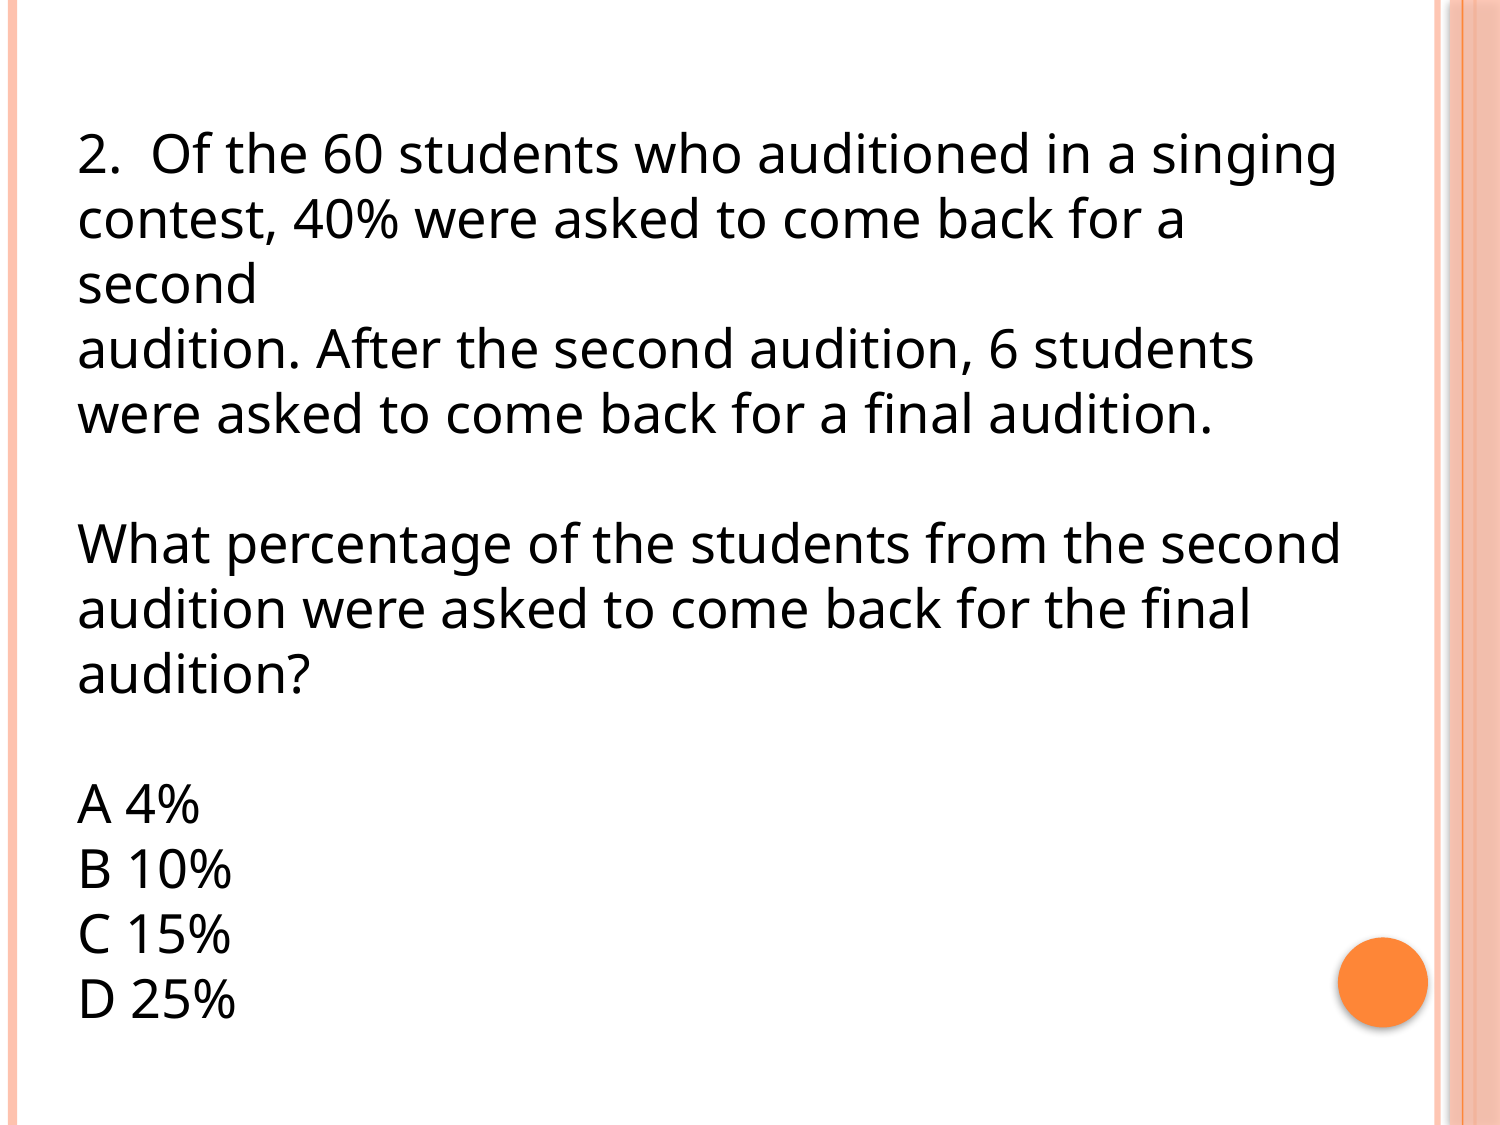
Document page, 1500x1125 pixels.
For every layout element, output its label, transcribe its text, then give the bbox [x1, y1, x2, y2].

text_box 2. Of the 60 students who auditioned in a singing contest, 40% were asked to come back for a second audition. After the second audition, 6 students were asked to come back for a final audition. What percentage of the students from the second audition were asked to come back for the final audition? A 4% B 10% C 15% D 25% [62, 112, 1375, 1037]
